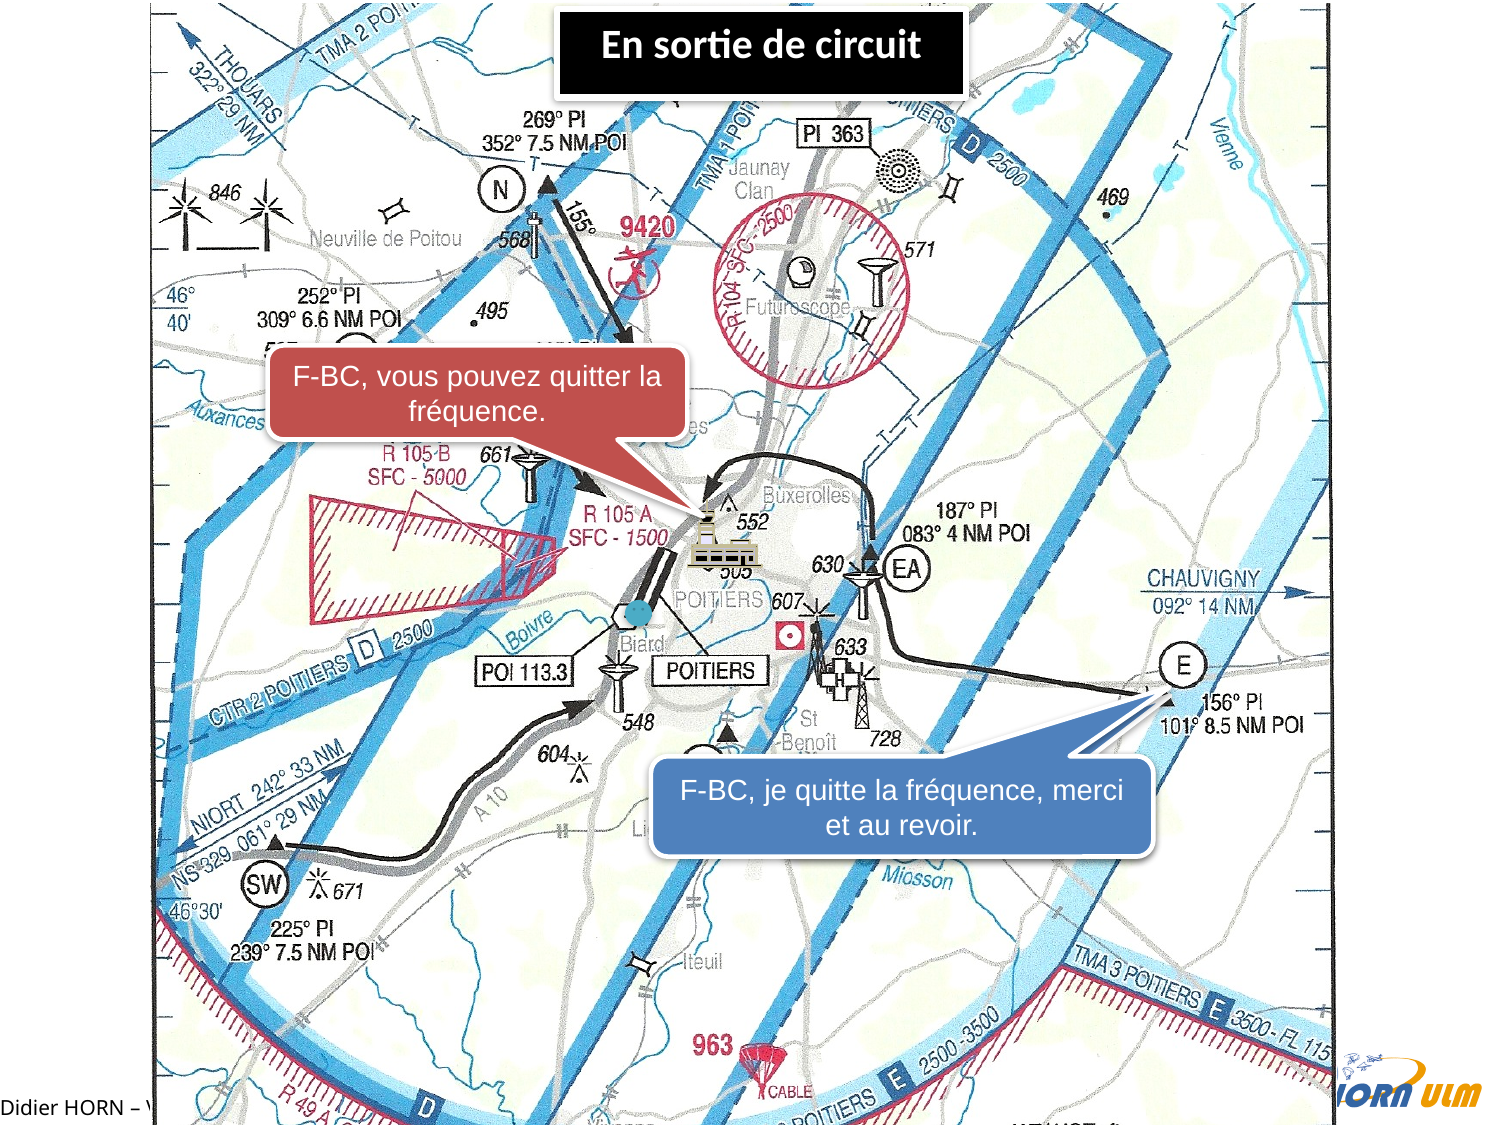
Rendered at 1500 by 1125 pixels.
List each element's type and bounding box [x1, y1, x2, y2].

text_box [687, 499, 763, 568]
picture [149, 2, 1500, 1125]
